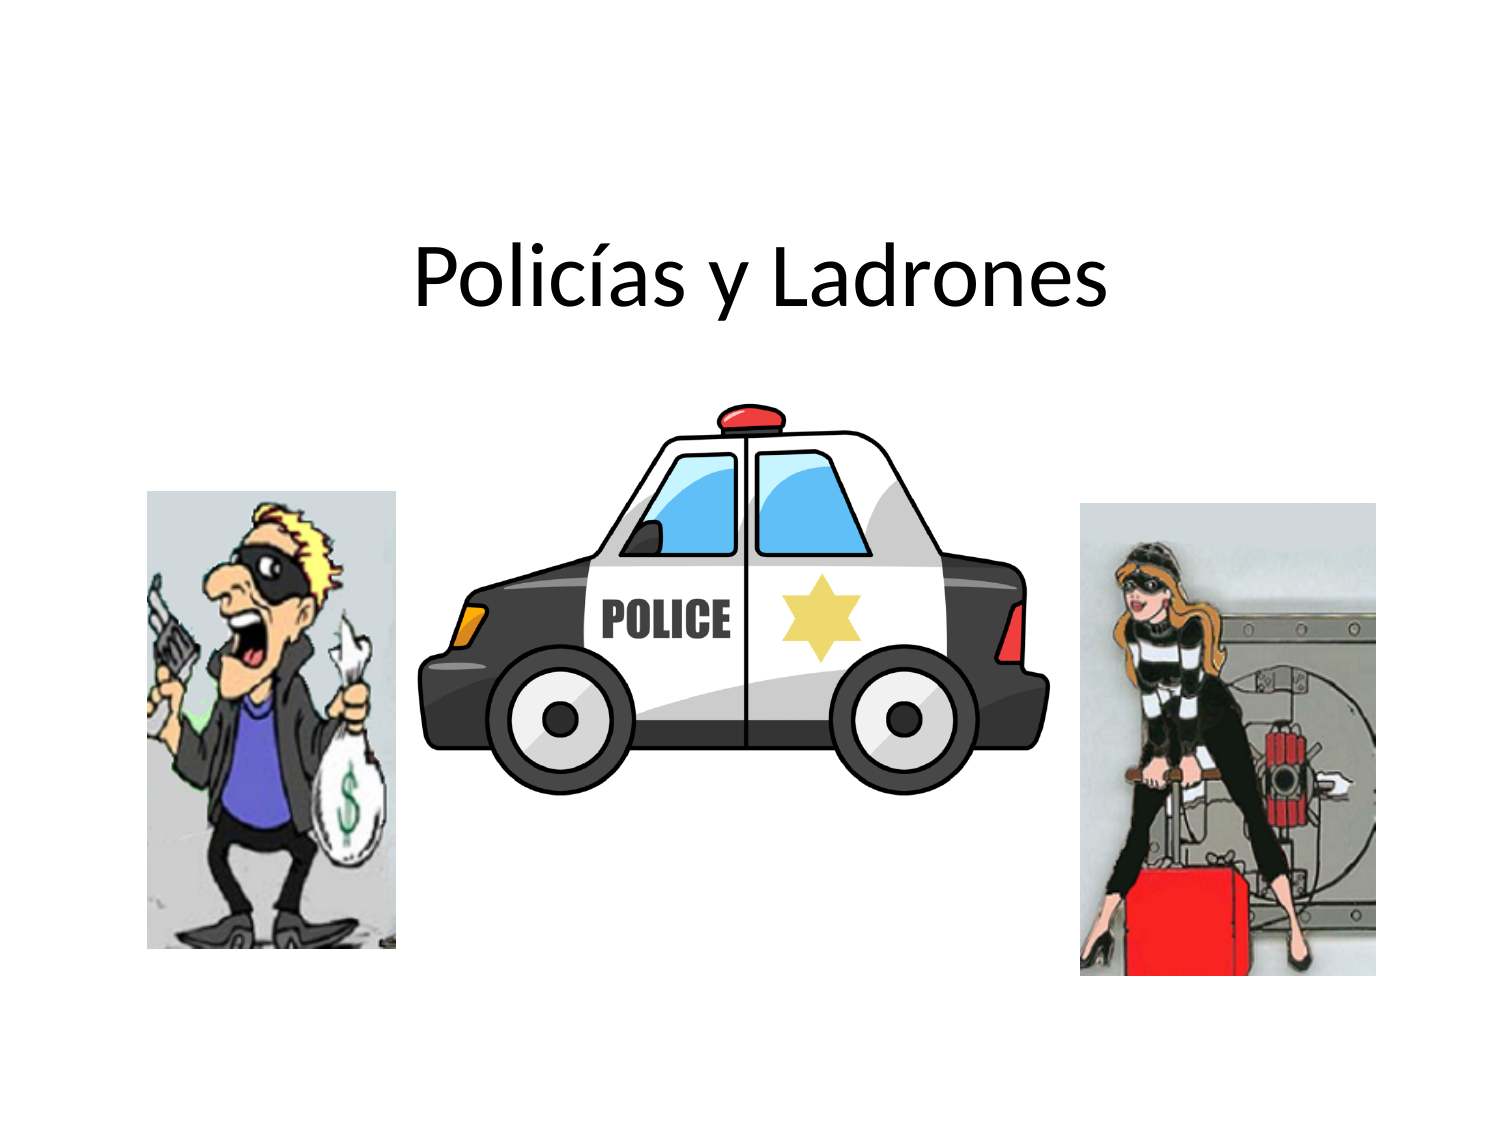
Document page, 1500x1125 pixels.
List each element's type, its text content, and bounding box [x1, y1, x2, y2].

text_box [1080, 503, 1376, 977]
picture [383, 325, 1099, 863]
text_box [147, 491, 396, 949]
title Policías y Ladrones [123, 149, 1399, 391]
